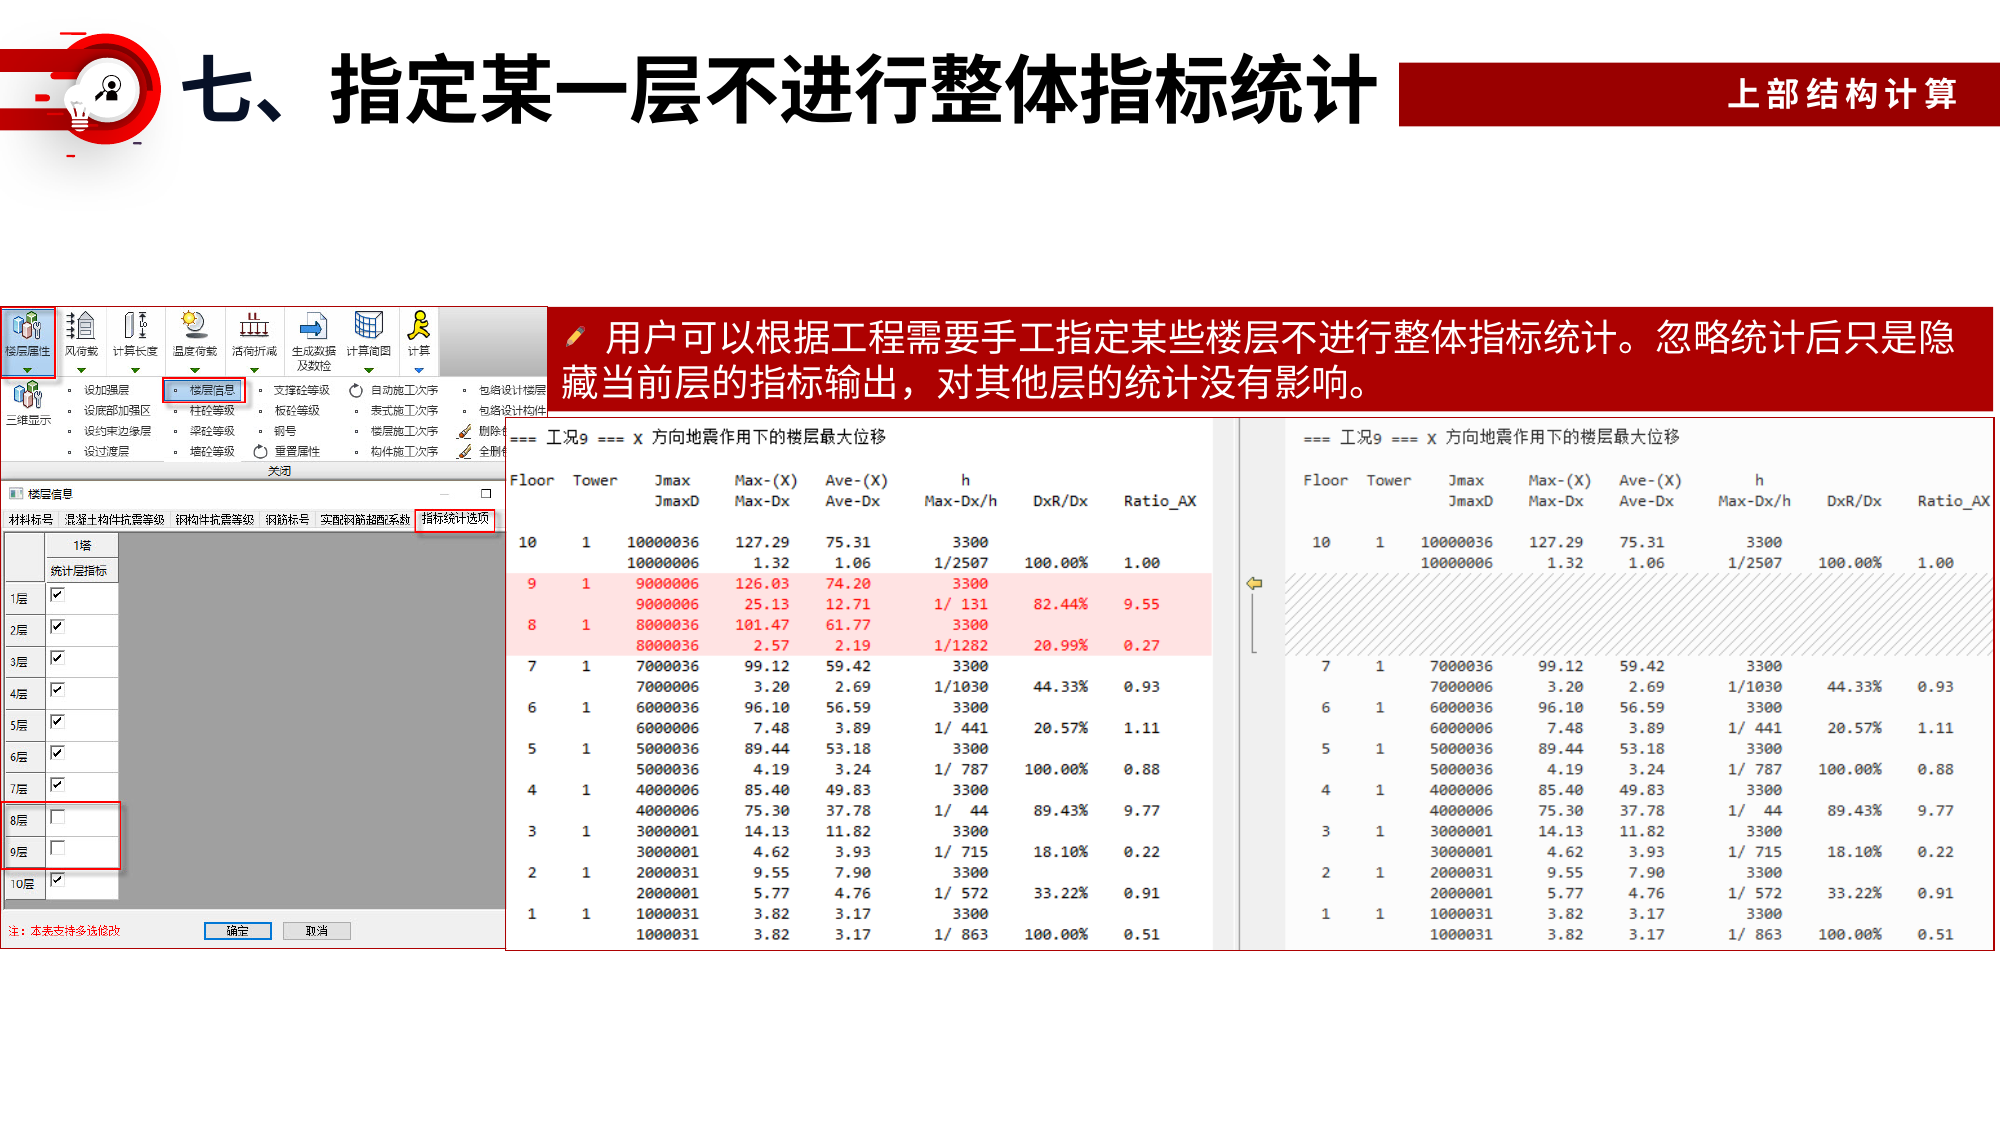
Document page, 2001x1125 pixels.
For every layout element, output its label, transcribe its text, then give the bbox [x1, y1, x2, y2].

picture [561, 323, 589, 350]
text_box [1398, 62, 2000, 128]
text_box 上部结构计算 [1589, 53, 1973, 121]
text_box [92, 73, 123, 102]
text_box 七、指定某一层不进行整体指标统计 [164, 34, 1400, 140]
picture [0, 306, 1994, 950]
text_box 用户可以根据工程需要手工指定某些楼层不进行整体指标统计。忽略统计后只是隐藏当前层的指标输出，对其他层的统计没有影响。 [548, 306, 1994, 412]
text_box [17, 14, 143, 176]
